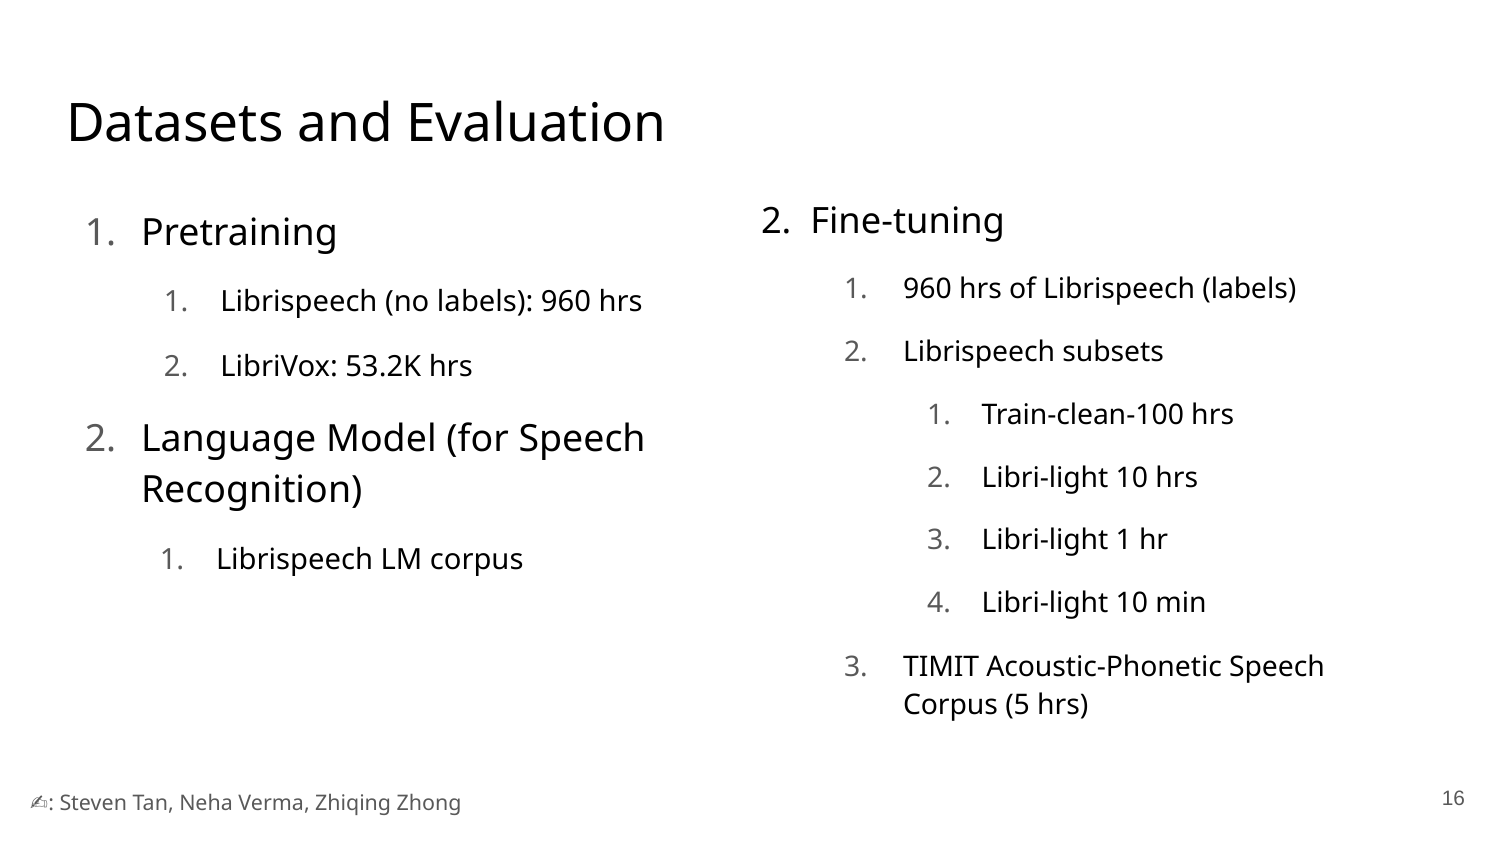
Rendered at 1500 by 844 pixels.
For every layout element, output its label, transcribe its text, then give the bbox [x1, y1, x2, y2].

list ✍️: Steven Tan, Neha Verma, Zhiqing Zhong [15, 770, 533, 844]
title Datasets and Evaluation [51, 72, 1449, 167]
text_box 2. Fine-tuning 960 hrs of Librispeech (labels) Librispeech subsets Train-clean-100 hrs Libri-light 10 hrs Libri-light 1 hr Libri-light 10 min TIMIT Acoustic-Phonetic Speech Corpus (5 hrs) [726, 176, 1403, 740]
list Pretraining Librispeech (no labels): 960 hrs LibriVox: 53.2K hrs Language Model (for Speech Recognition) Librispeech LM corpus [51, 186, 727, 750]
slide_number 16 [1389, 764, 1480, 830]
